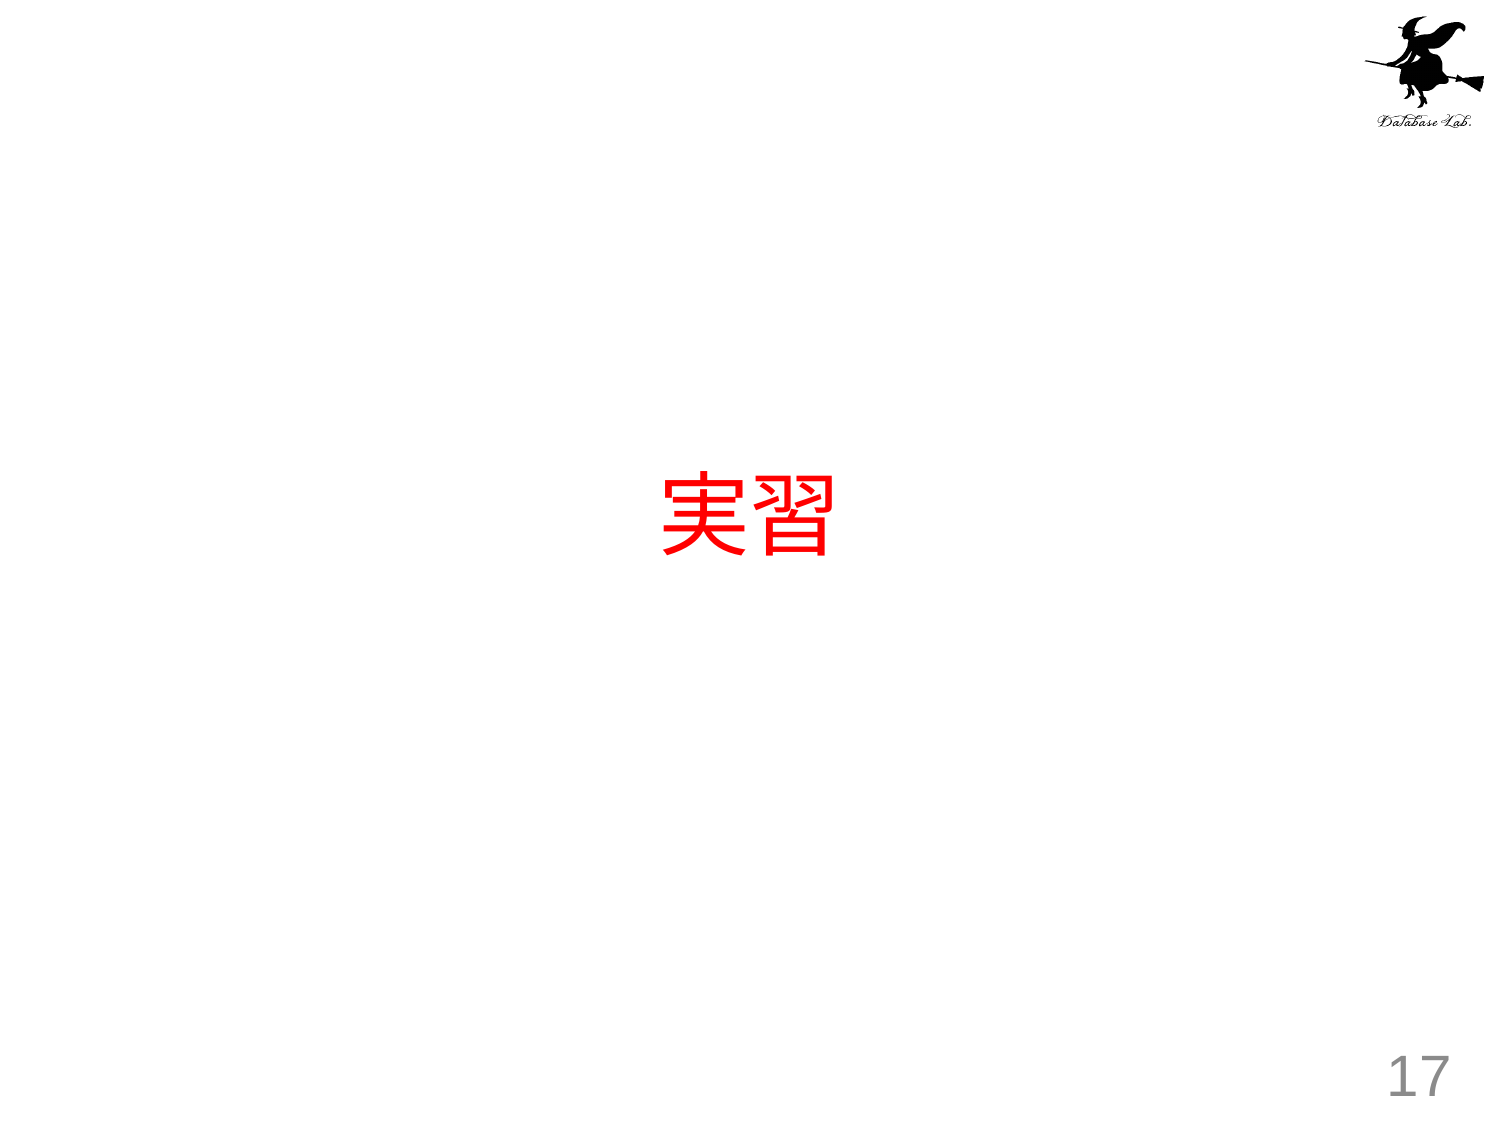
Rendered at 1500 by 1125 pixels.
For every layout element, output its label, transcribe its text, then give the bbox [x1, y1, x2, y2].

picture [1362, 14, 1486, 130]
title 実習 [112, 184, 1388, 576]
slide_number 17 [1129, 1042, 1467, 1103]
